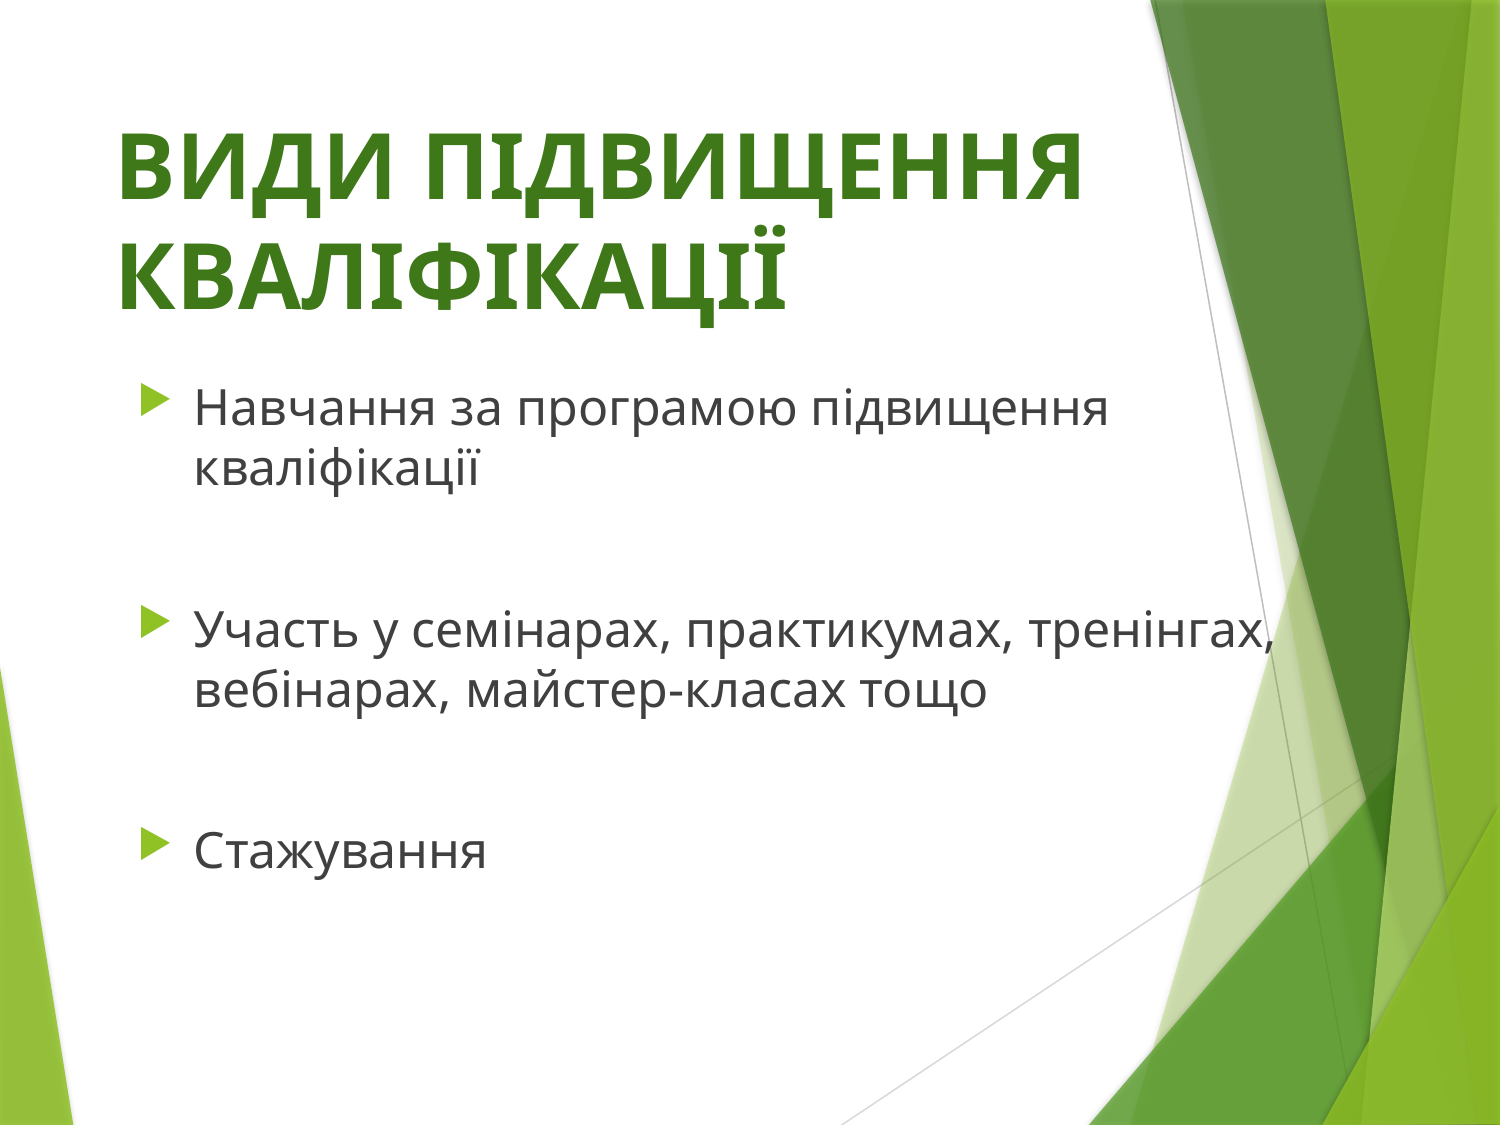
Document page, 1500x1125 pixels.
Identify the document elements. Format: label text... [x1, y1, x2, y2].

list Навчання за програмою підвищення кваліфікації Участь у семінарах, практикумах, тренінгах, вебінарах, майстер-класах тощо Стажування [122, 367, 1311, 1005]
title ВИДИ ПІДВИЩЕННЯ КВАЛІФІКАЦІЇ [99, 99, 1106, 317]
